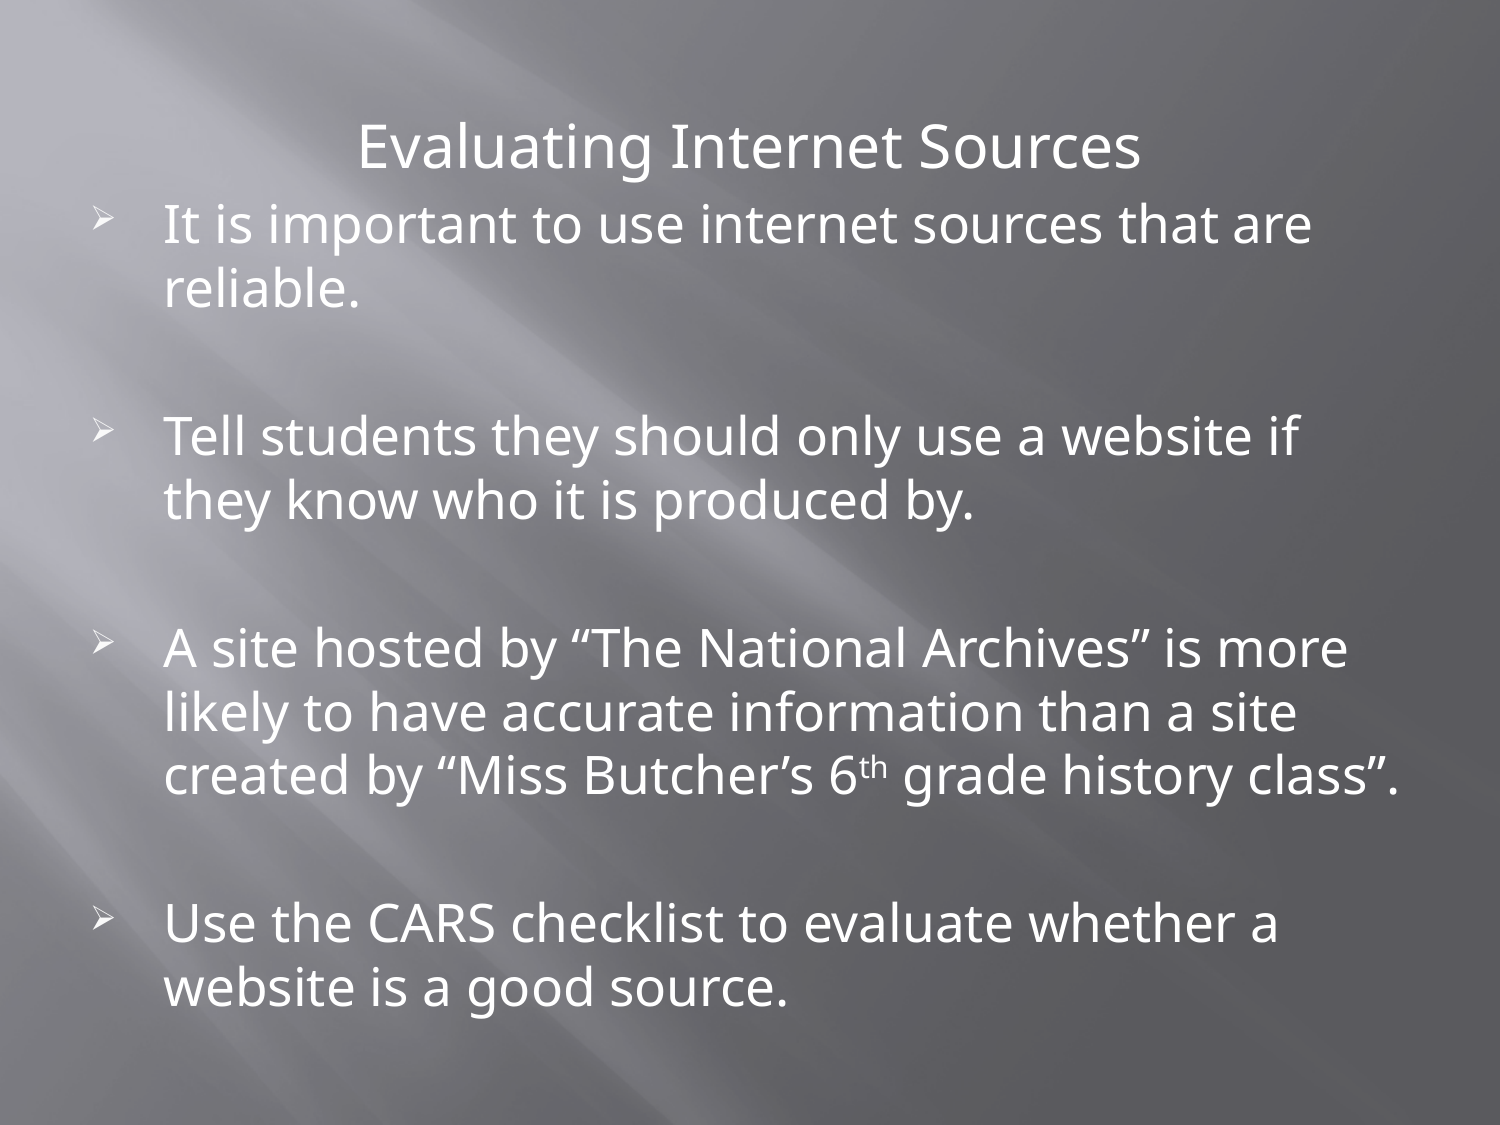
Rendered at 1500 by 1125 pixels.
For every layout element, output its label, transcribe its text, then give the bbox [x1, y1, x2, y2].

list Evaluating Internet Sources It is important to use internet sources that are reliable. Tell students they should only use a website if they know who it is produced by. A site hosted by “The National Archives” is more likely to have accurate information than a site created by “Miss Butcher’s 6th grade history class”. Use the CARS checklist to evaluate whether a website is a good source. [75, 99, 1425, 1035]
